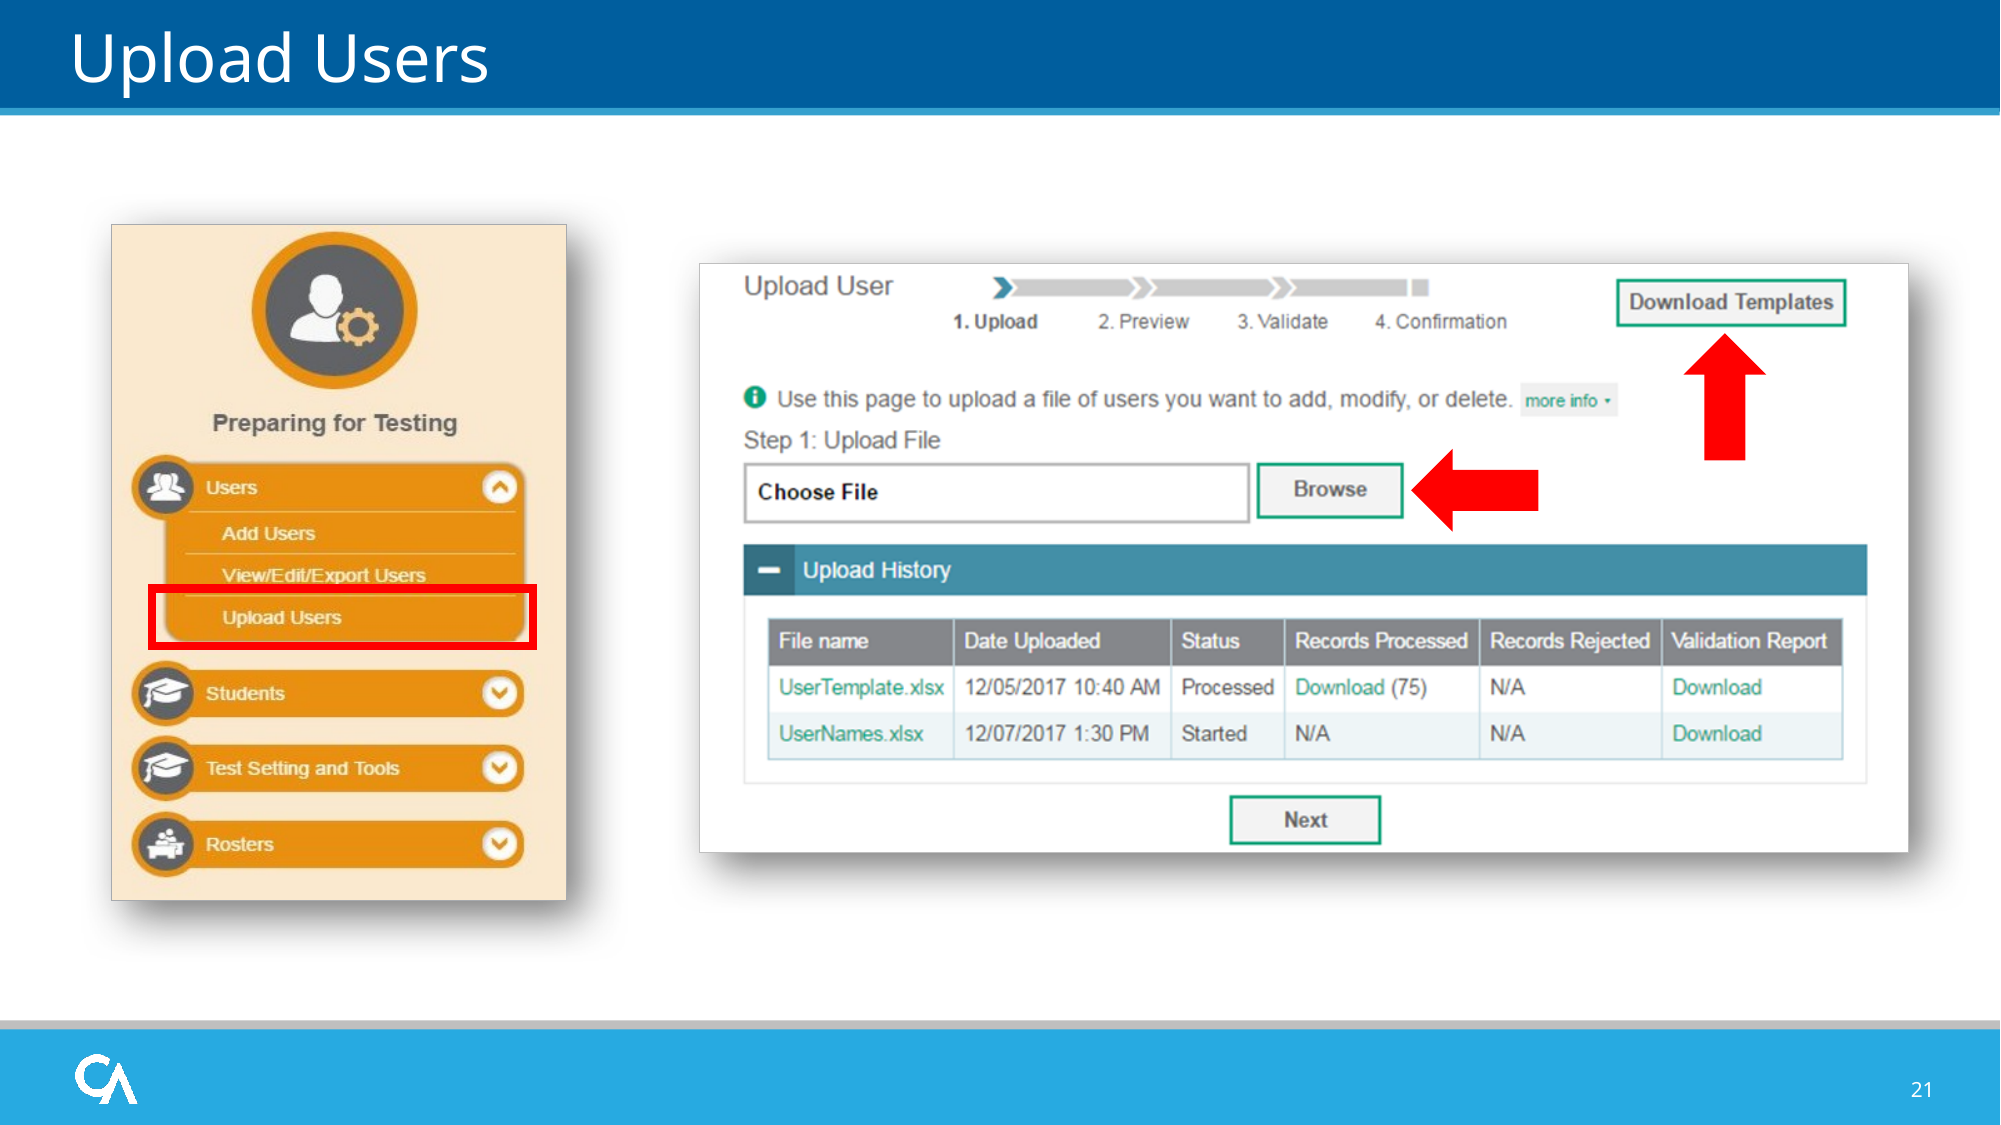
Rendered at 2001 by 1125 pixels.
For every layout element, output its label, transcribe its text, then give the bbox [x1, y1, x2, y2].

slide_number 21 [1794, 1067, 1950, 1115]
picture [75, 1054, 138, 1104]
title Upload Users [69, 10, 1878, 96]
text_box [699, 263, 1909, 853]
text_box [111, 224, 567, 901]
